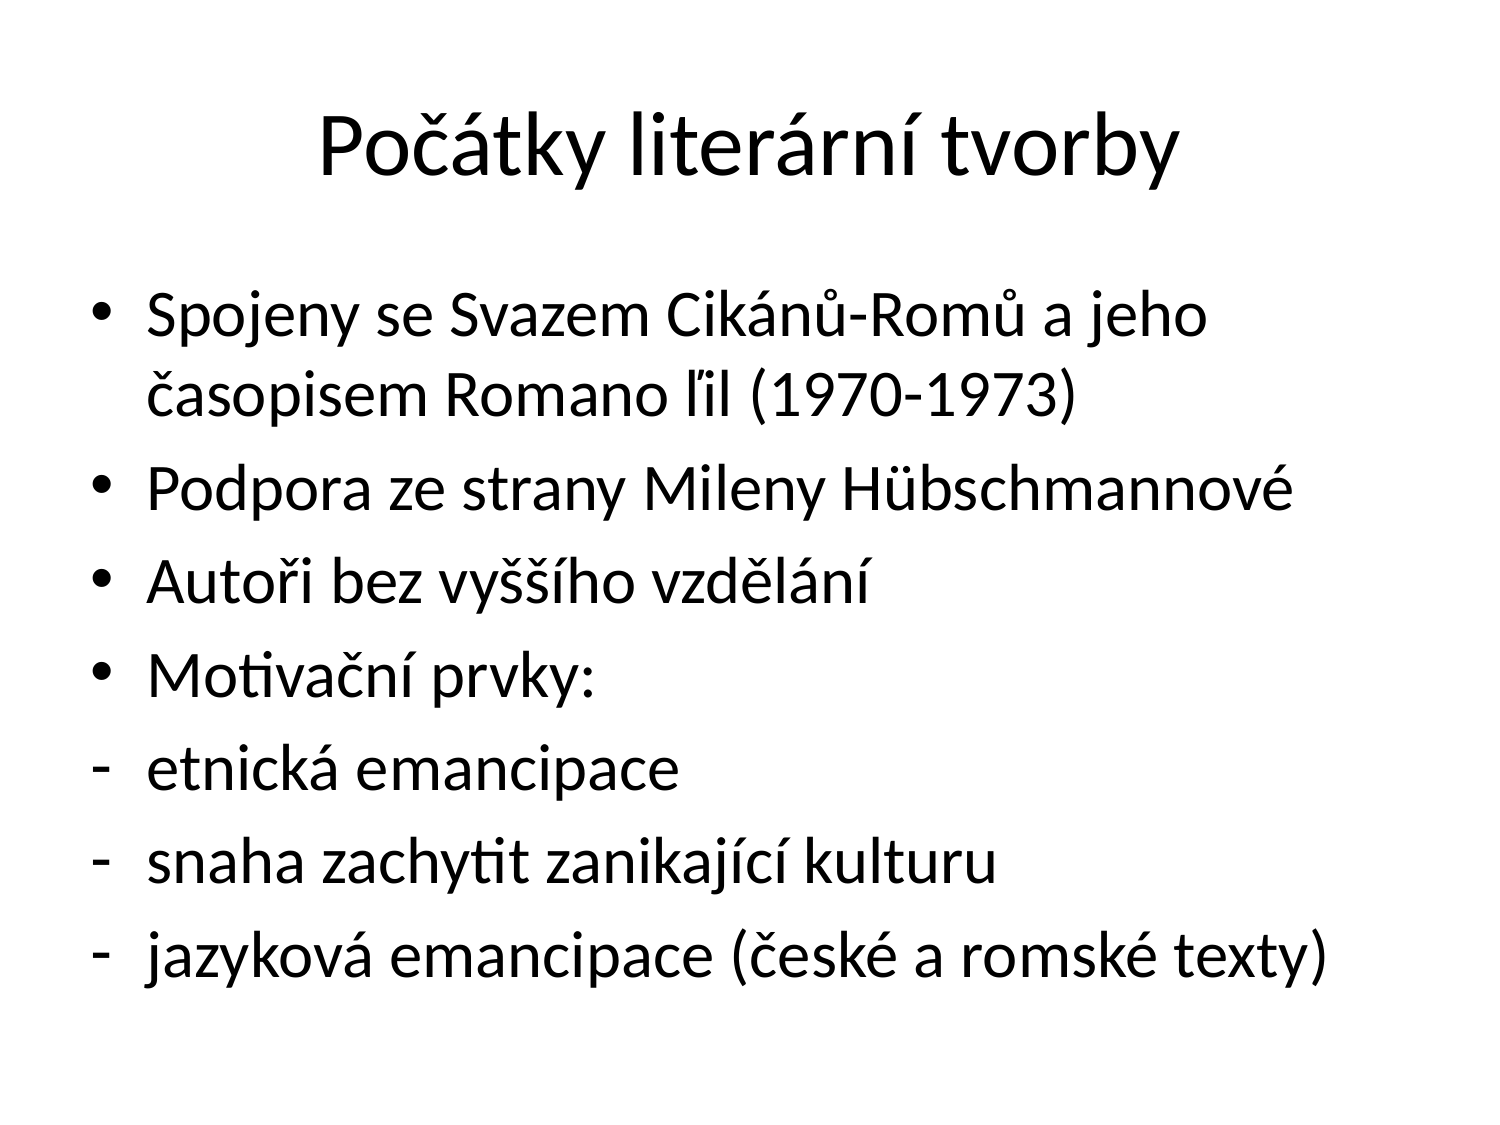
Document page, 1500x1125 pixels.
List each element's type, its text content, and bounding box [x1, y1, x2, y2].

list Spojeny se Svazem Cikánů-Romů a jeho časopisem Romano ľil (1970-1973) Podpora ze strany Mileny Hübschmannové Autoři bez vyššího vzdělání Motivační prvky: etnická emancipace snaha zachytit zanikající kulturu jazyková emancipace (české a romské texty) [75, 262, 1425, 1005]
title Počátky literární tvorby [75, 45, 1425, 233]
